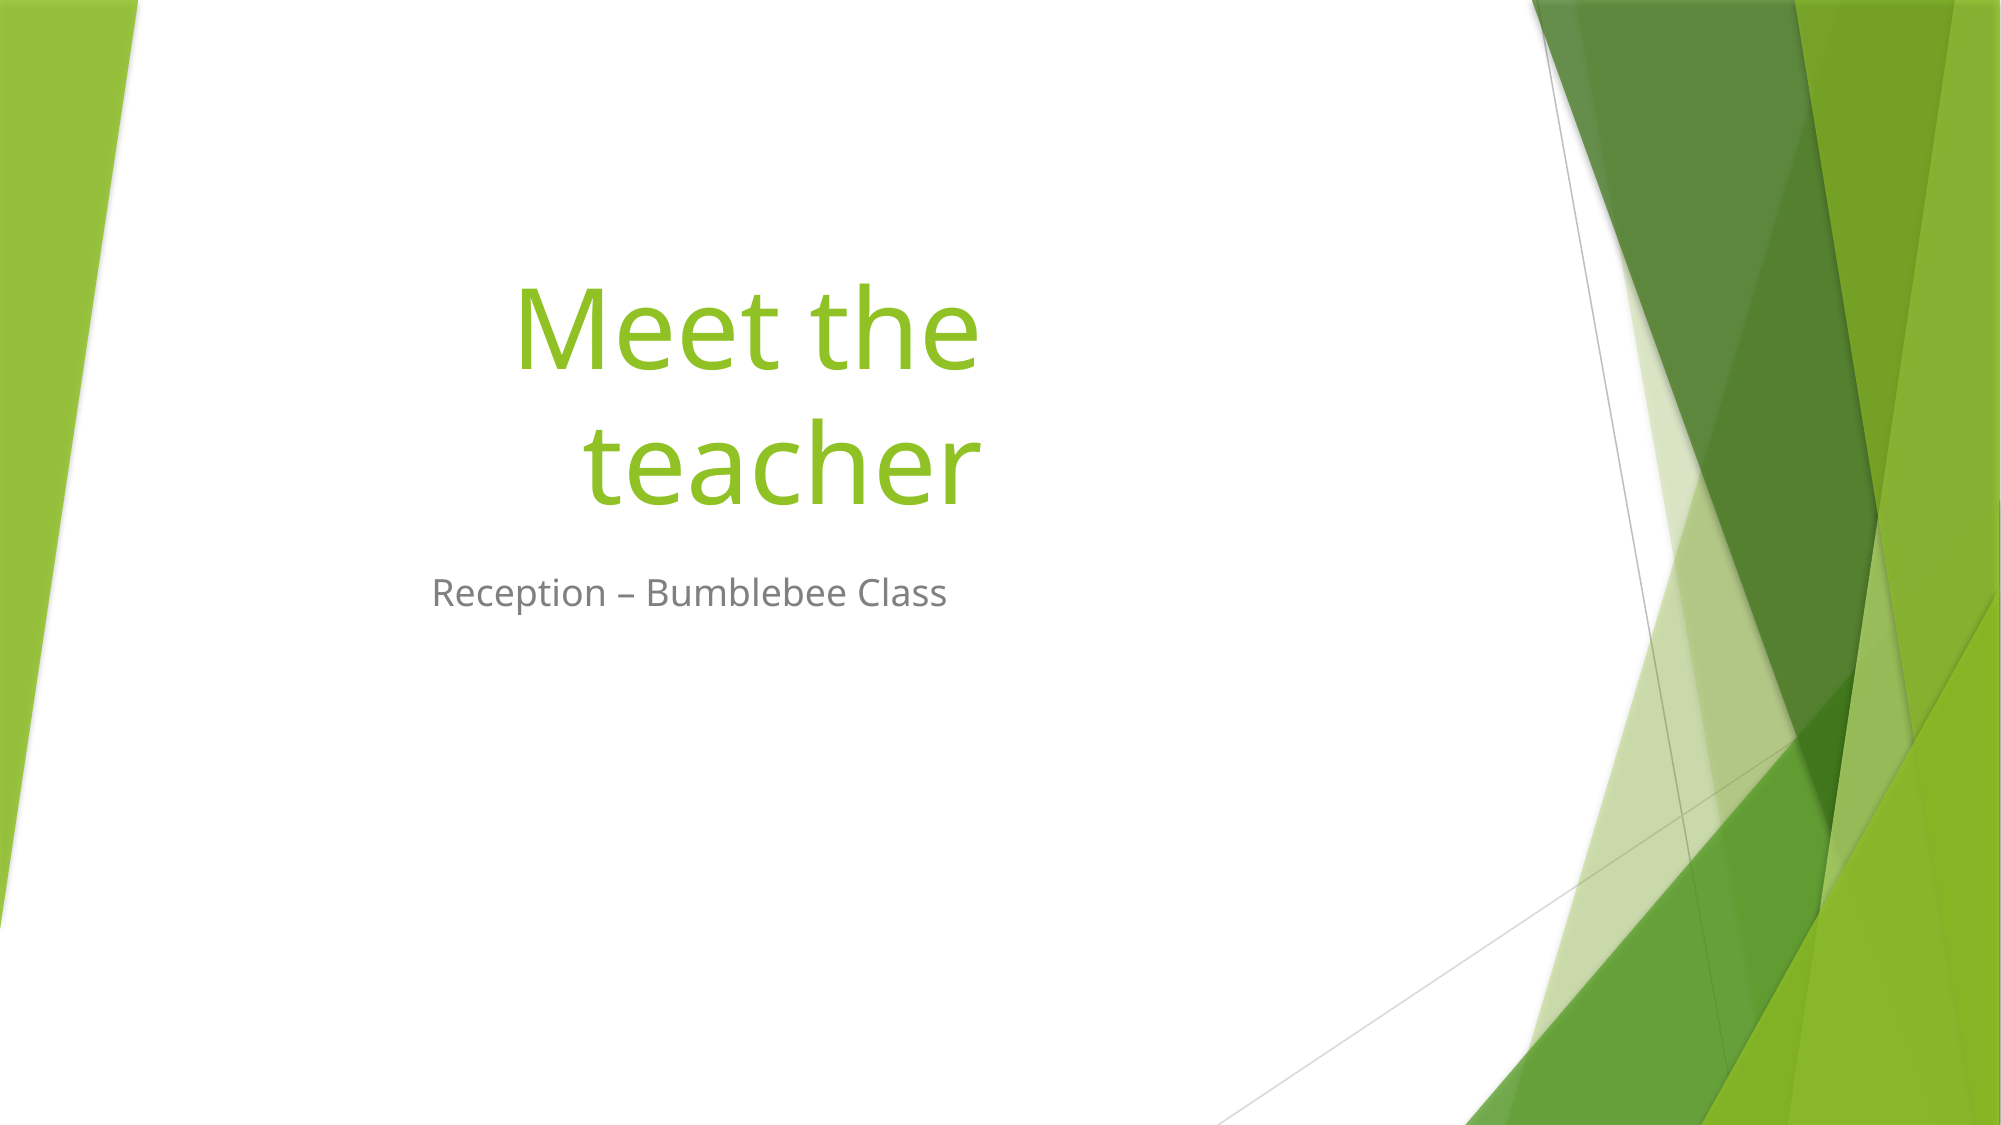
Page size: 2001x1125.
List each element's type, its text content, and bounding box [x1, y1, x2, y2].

subtitle Reception – Bumblebee Class [112, 561, 963, 941]
title Meet the teacher [112, 122, 999, 535]
